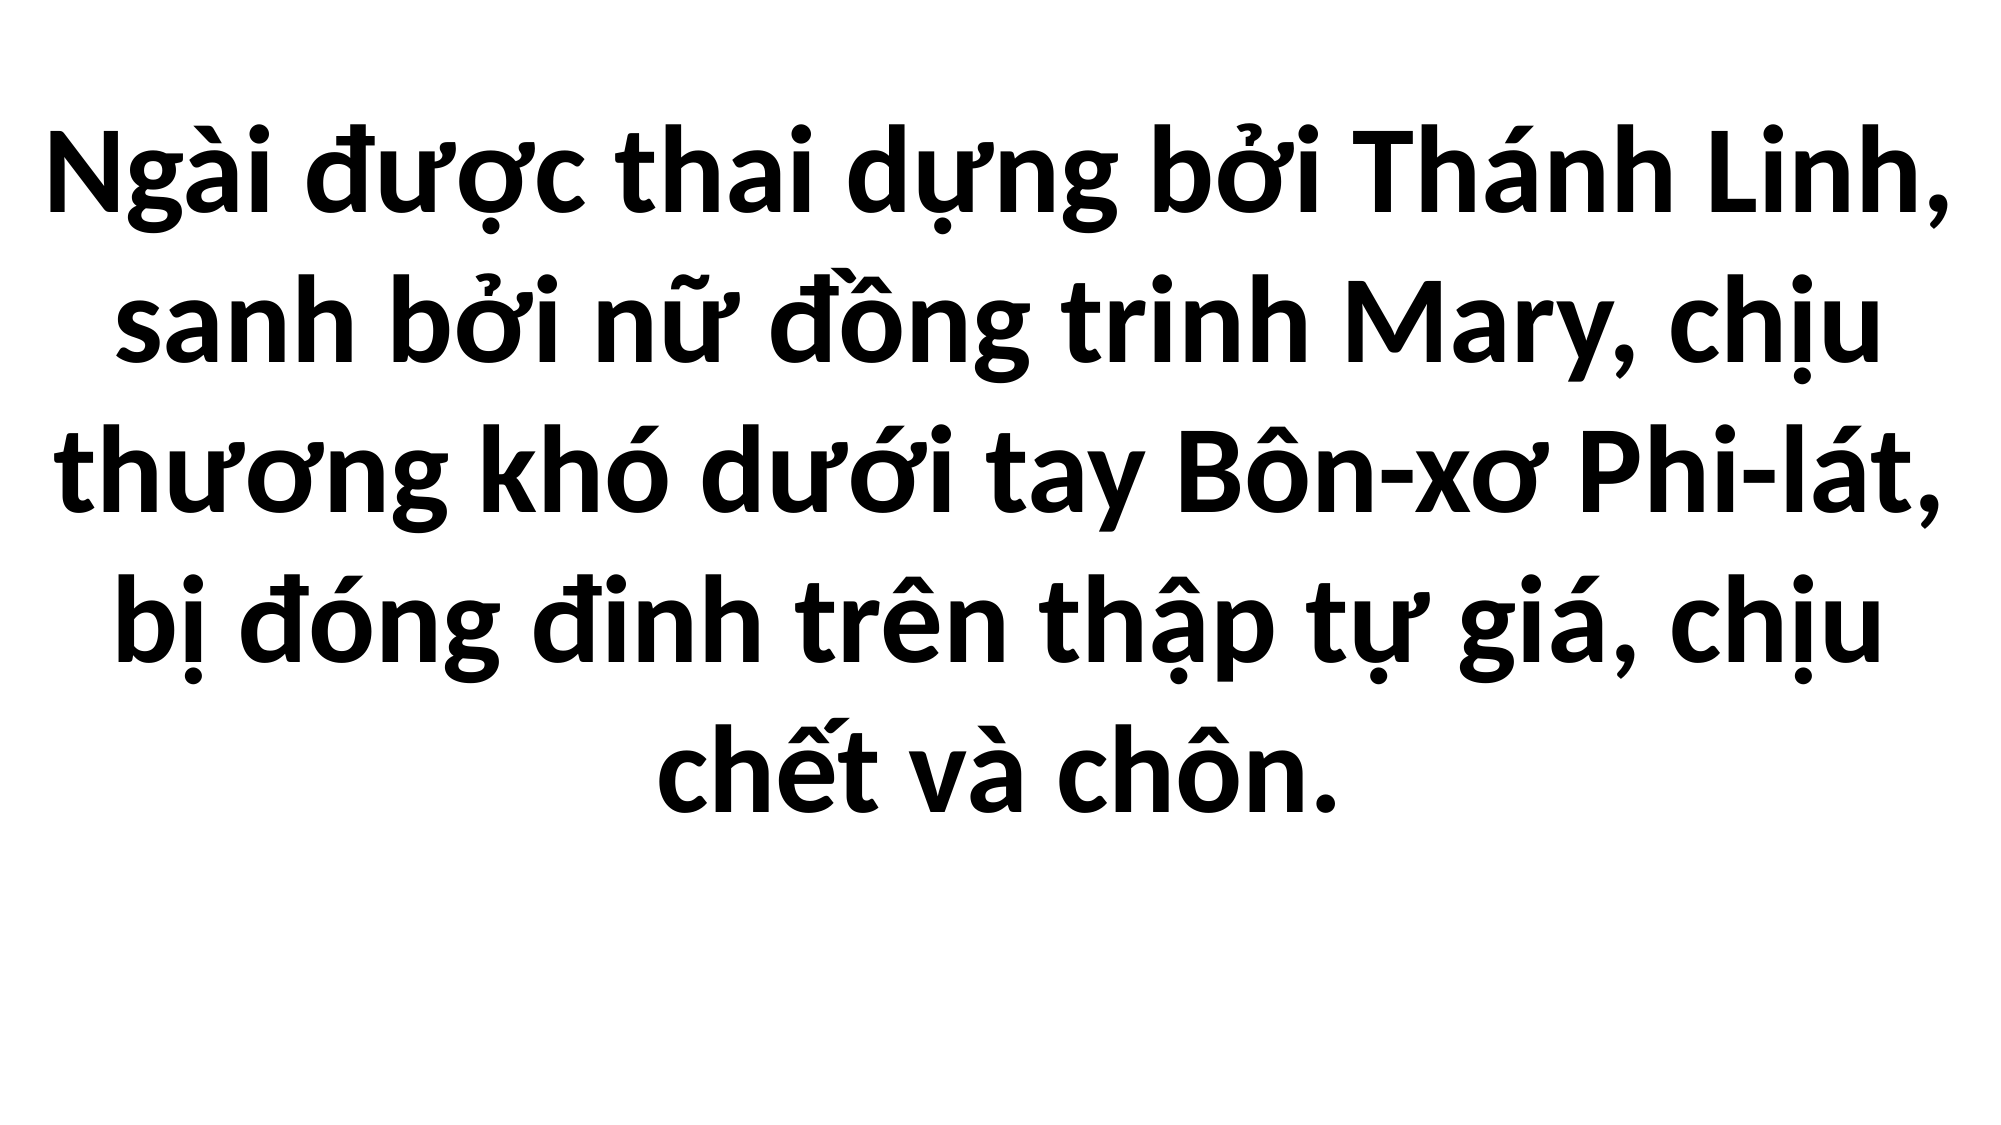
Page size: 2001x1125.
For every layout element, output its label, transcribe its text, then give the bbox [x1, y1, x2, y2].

text_box Ngài được thai dựng bởi Thánh Linh, sanh bởi nữ đồng trinh Mary, chịu thương khó dưới tay Bôn-xơ Phi-lát, bị đóng đinh trên thập tự giá, chịu chết và chôn. [0, 0, 2000, 1075]
